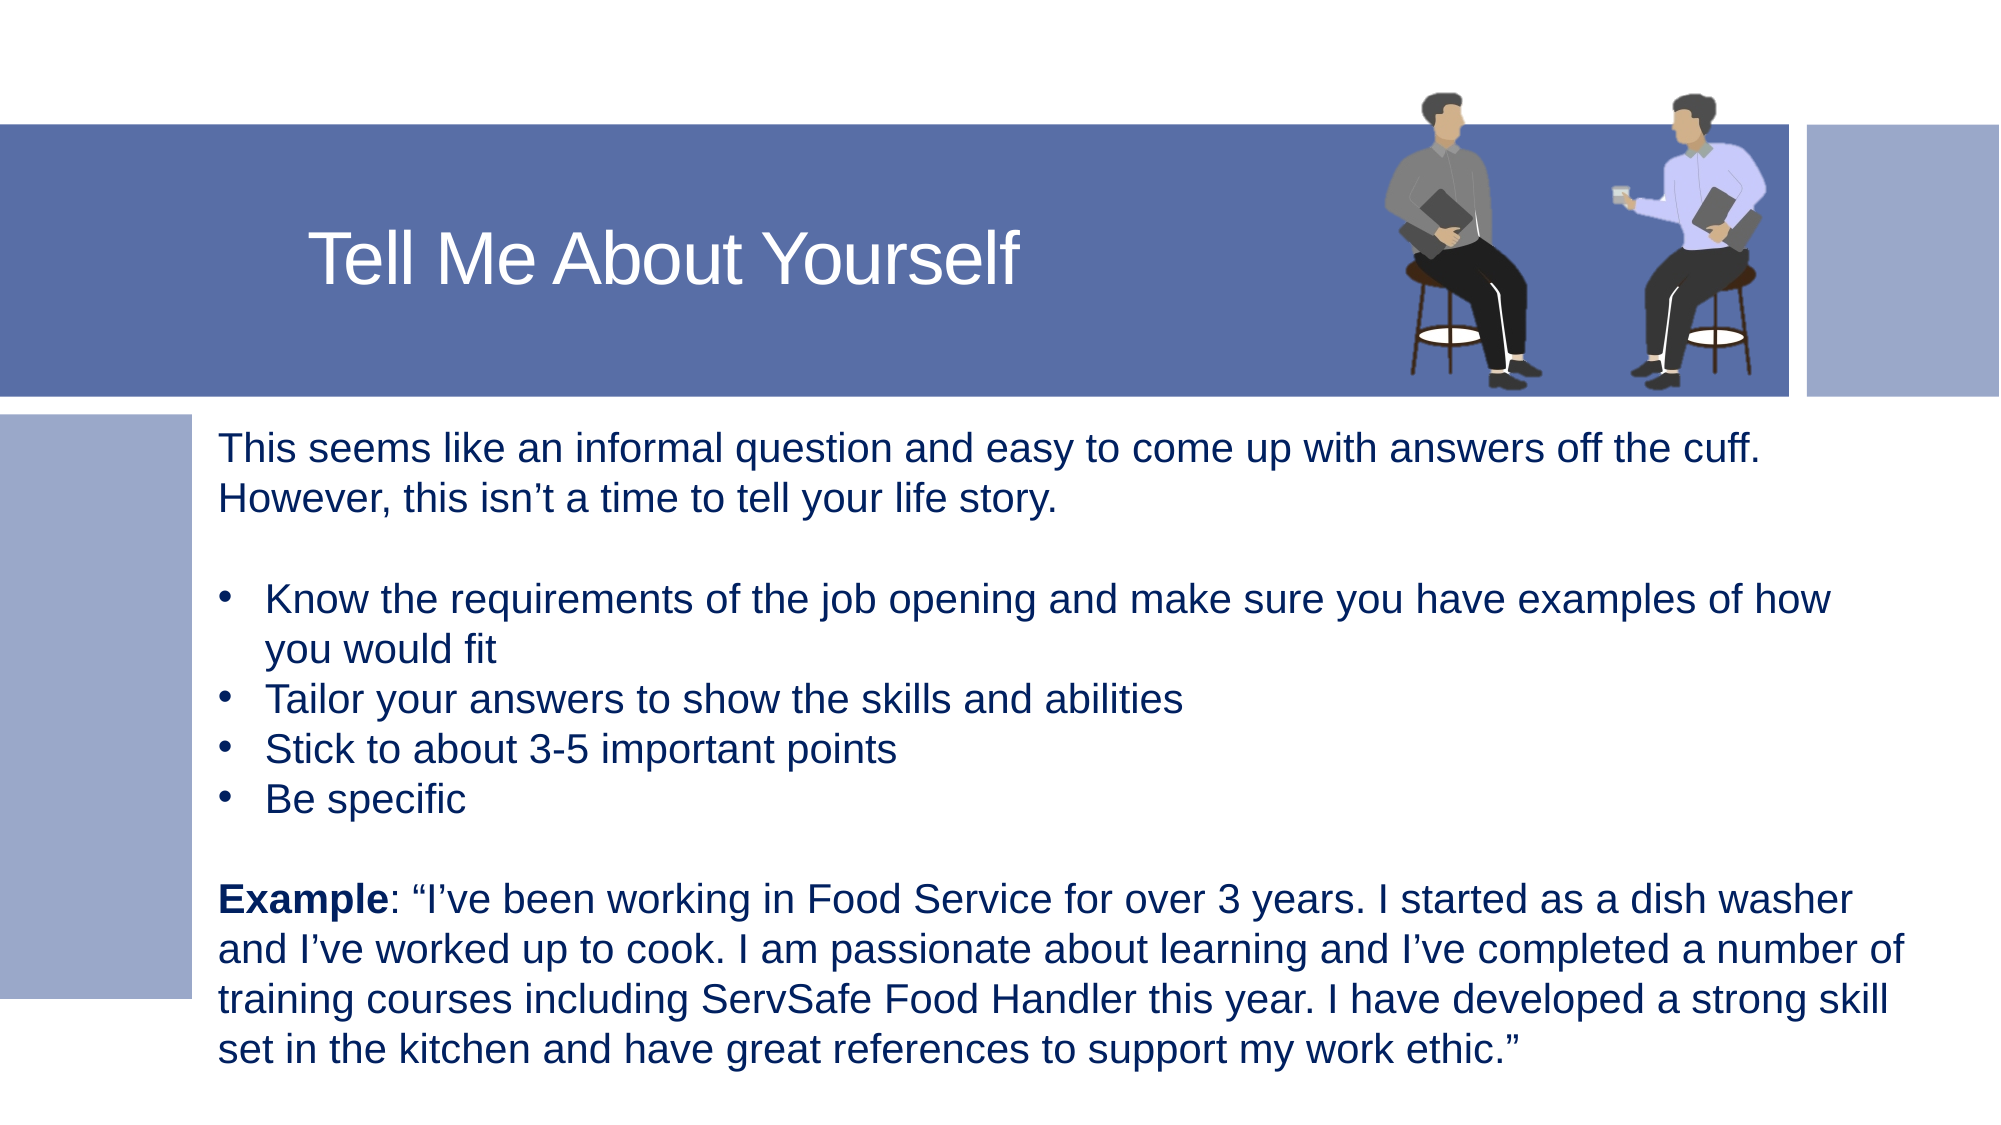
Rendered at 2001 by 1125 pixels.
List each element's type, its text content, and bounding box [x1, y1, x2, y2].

text_box This seems like an informal question and easy to come up with answers off the cuff. However, this isn’t a time to tell your life story. Know the requirements of the job opening and make sure you have examples of how you would fit Tailor your answers to show the skills and abilities Stick to about 3-5 important points Be specific Example: “I’ve been working in Food Service for over 3 years. I started as a dish washer and I’ve worked up to cook. I am passionate about learning and I’ve completed a number of training courses including ServSafe Food Handler this year. I have developed a strong skill set in the kitchen and have great references to support my work ethic.” [203, 413, 1925, 1079]
picture [1355, 58, 1805, 415]
title Tell Me About Yourself [292, 142, 1355, 378]
